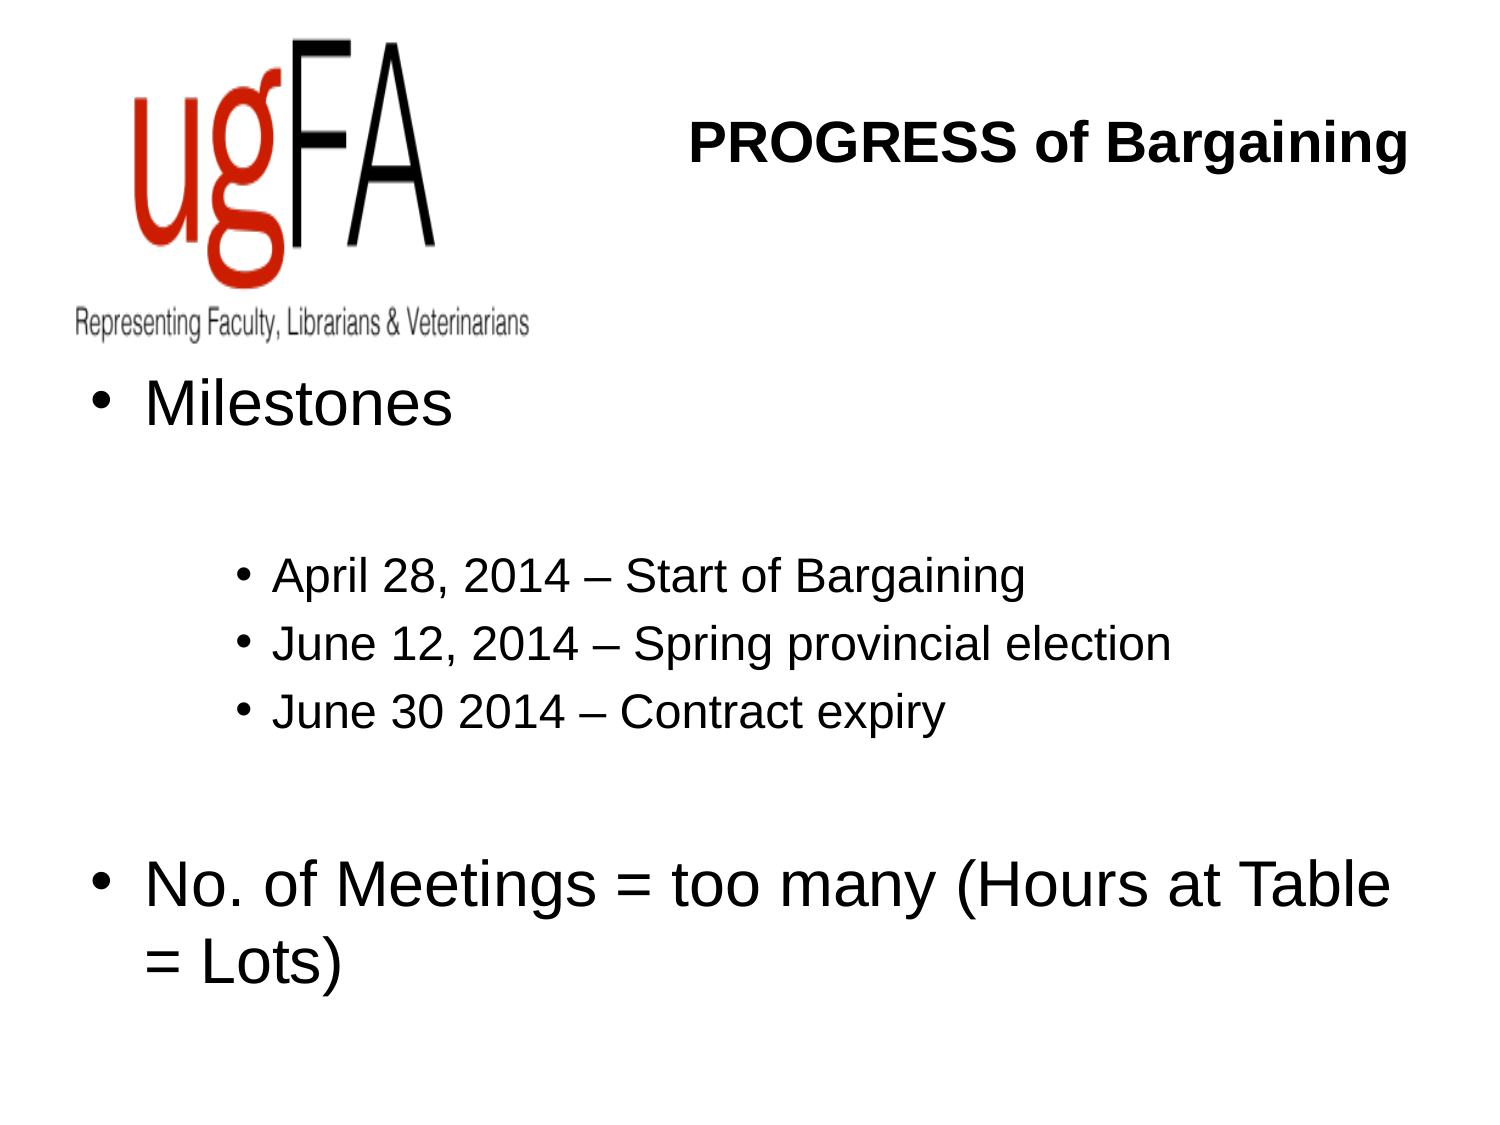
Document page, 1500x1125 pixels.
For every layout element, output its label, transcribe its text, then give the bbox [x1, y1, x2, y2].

picture [41, 30, 562, 351]
list Milestones April 28, 2014 – Start of Bargaining June 12, 2014 – Spring provincial election June 30 2014 – Contract expiry No. of Meetings = too many (Hours at Table = Lots) [75, 262, 1425, 1005]
title PROGRESS of Bargaining [566, 45, 1425, 233]
